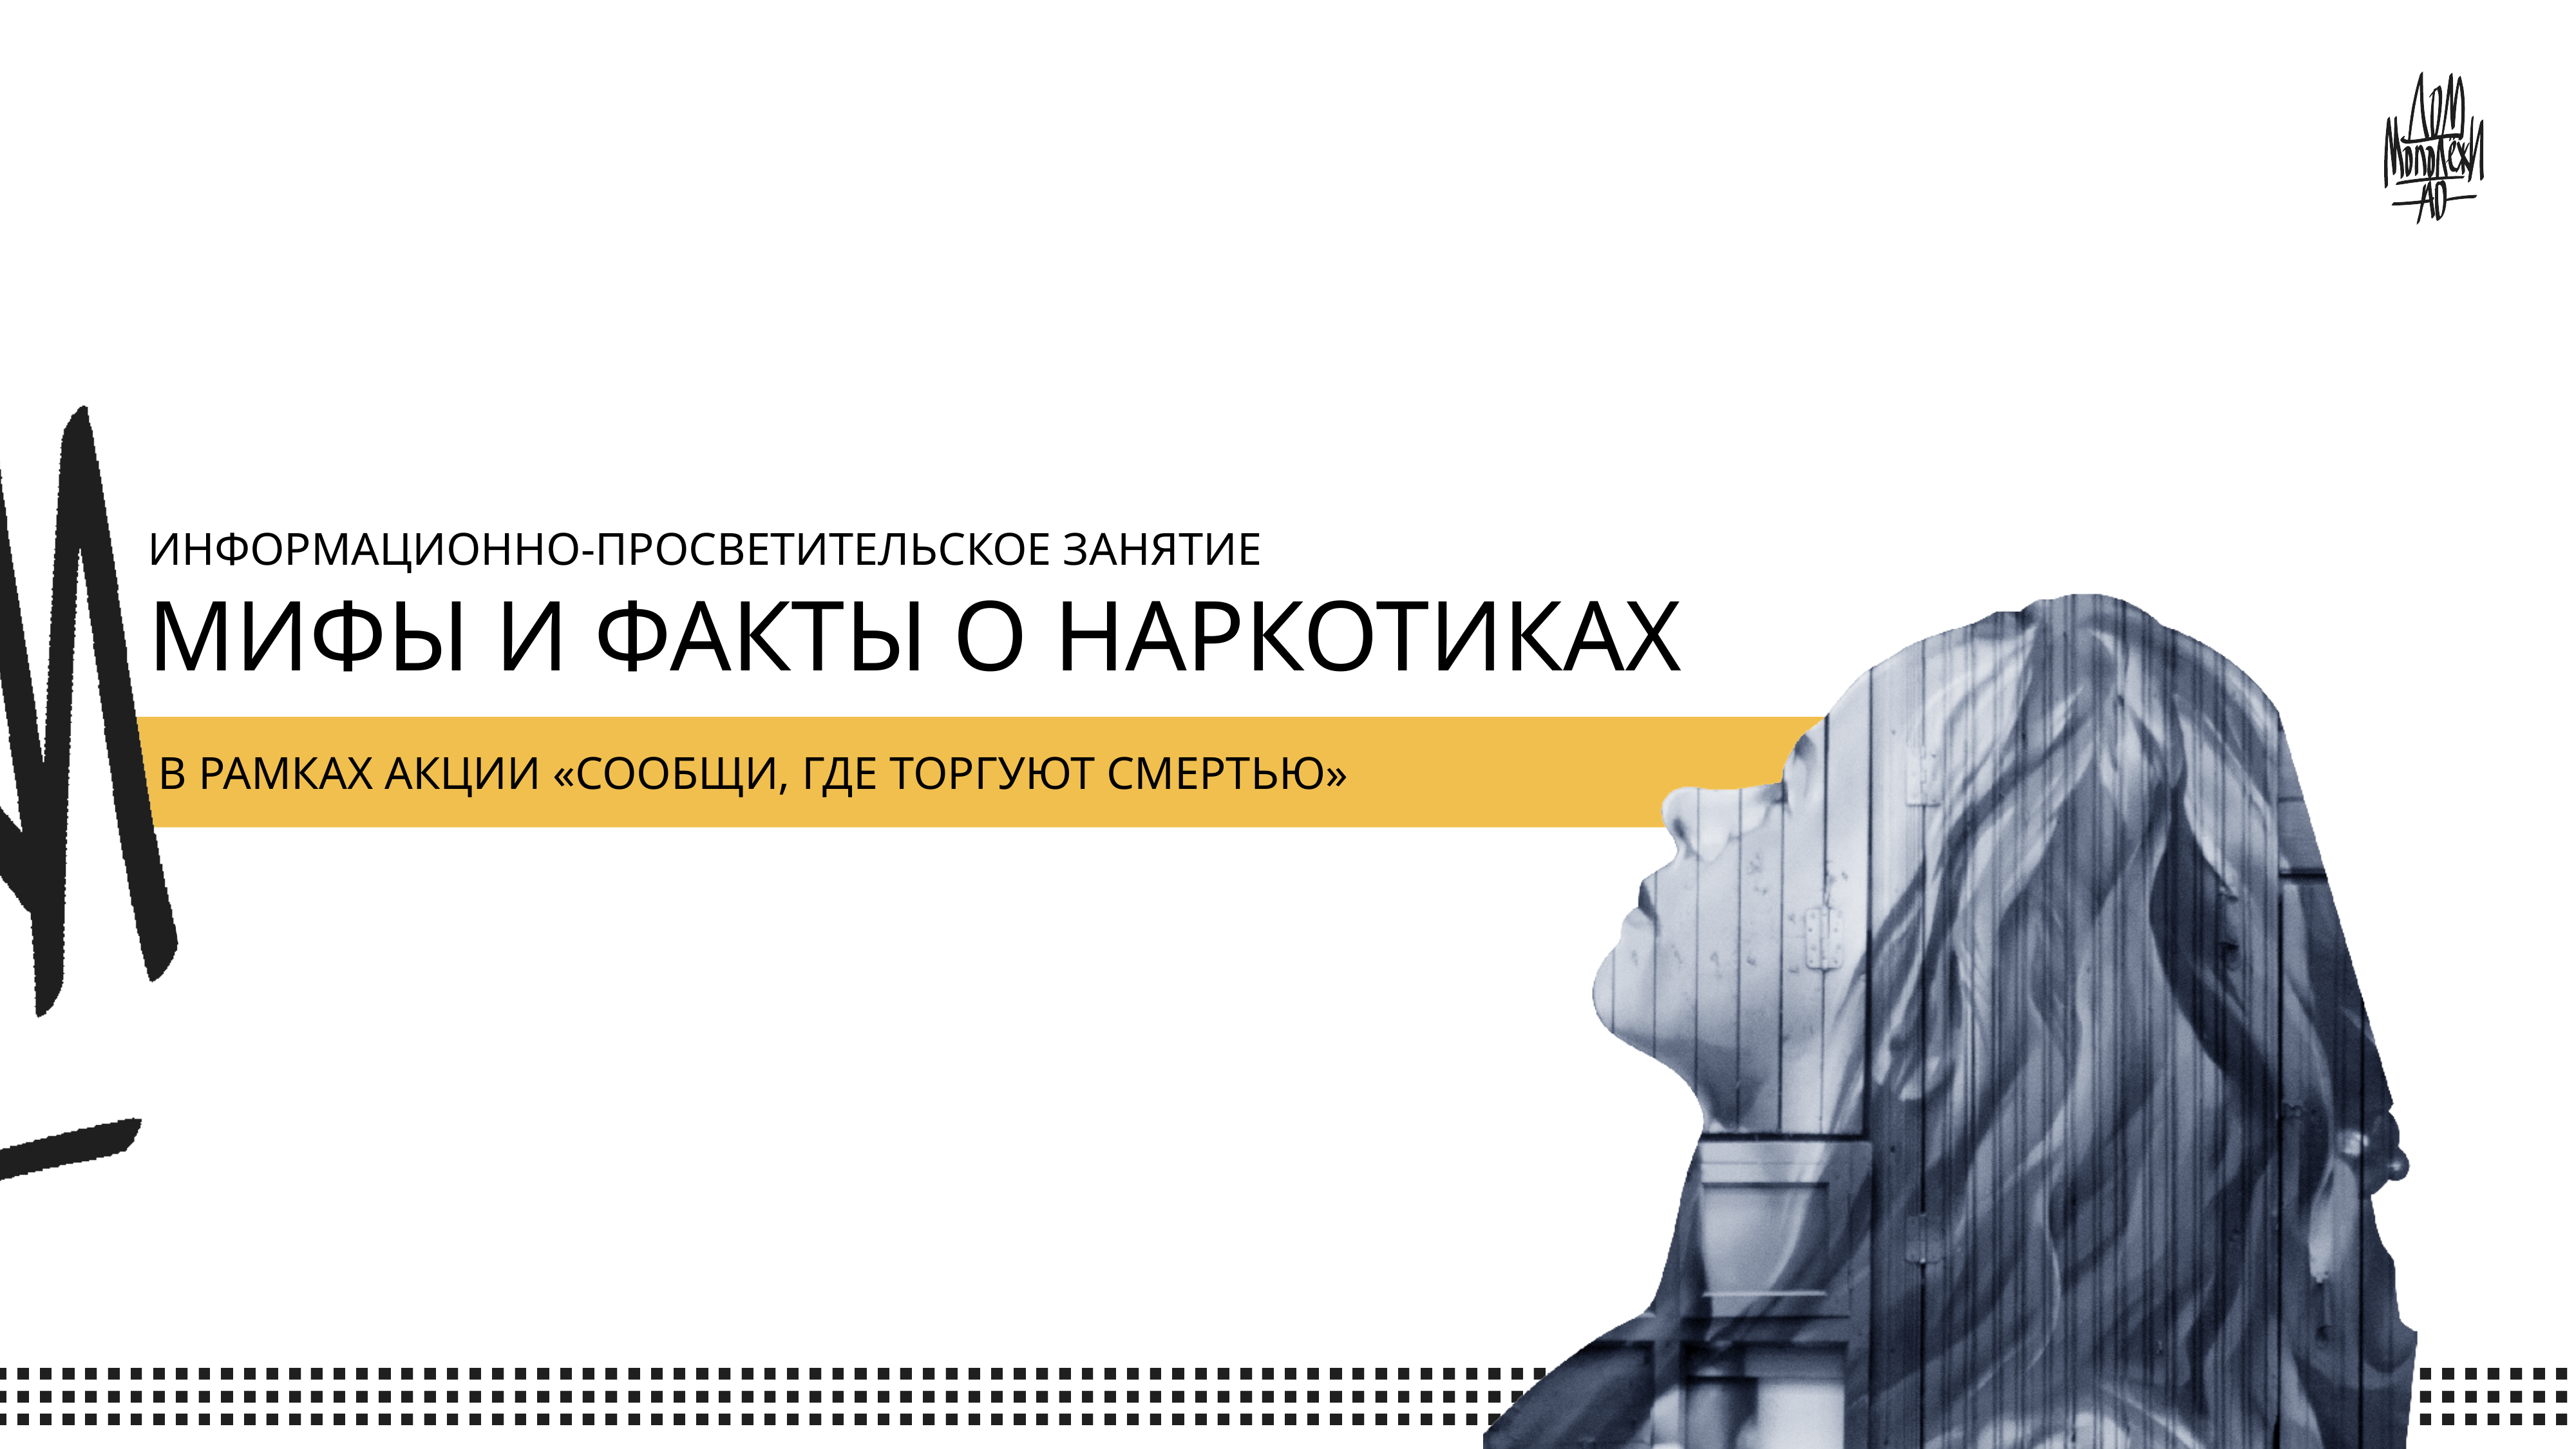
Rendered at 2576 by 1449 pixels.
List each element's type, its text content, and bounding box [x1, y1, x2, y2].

text_box [143, 717, 1482, 828]
text_box В РАМКАХ АКЦИИ «СООБЩИ, ГДЕ ТОРГУЮТ СМЕРТЬЮ» [153, 740, 1416, 803]
picture [2384, 71, 2484, 225]
picture [0, 26, 2576, 1449]
text_box ИНФОРМАЦИОННО-ПРОСВЕТИТЕЛЬСКОЕ ЗАНЯТИЕ МИФЫ И ФАКТЫ О НАРКОТИКАХ [142, 516, 1482, 695]
